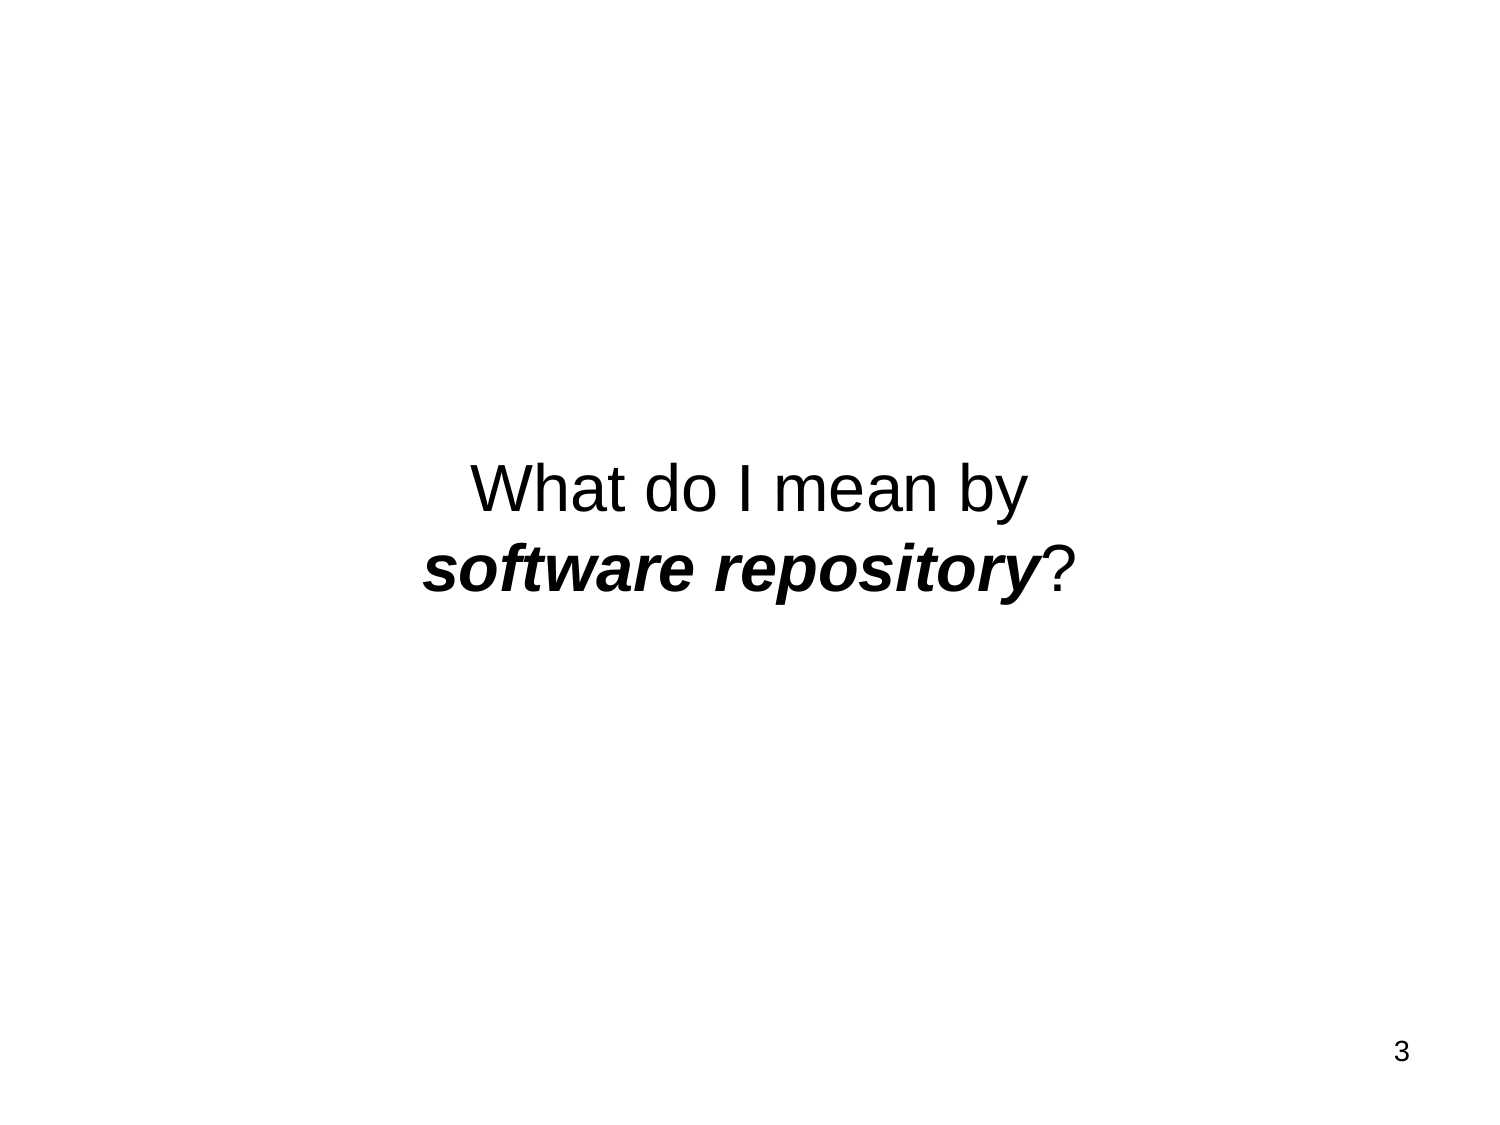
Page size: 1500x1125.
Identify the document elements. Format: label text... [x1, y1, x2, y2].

title What do I mean by software repository? [0, 459, 1500, 592]
slide_number 3 [1074, 1024, 1425, 1103]
